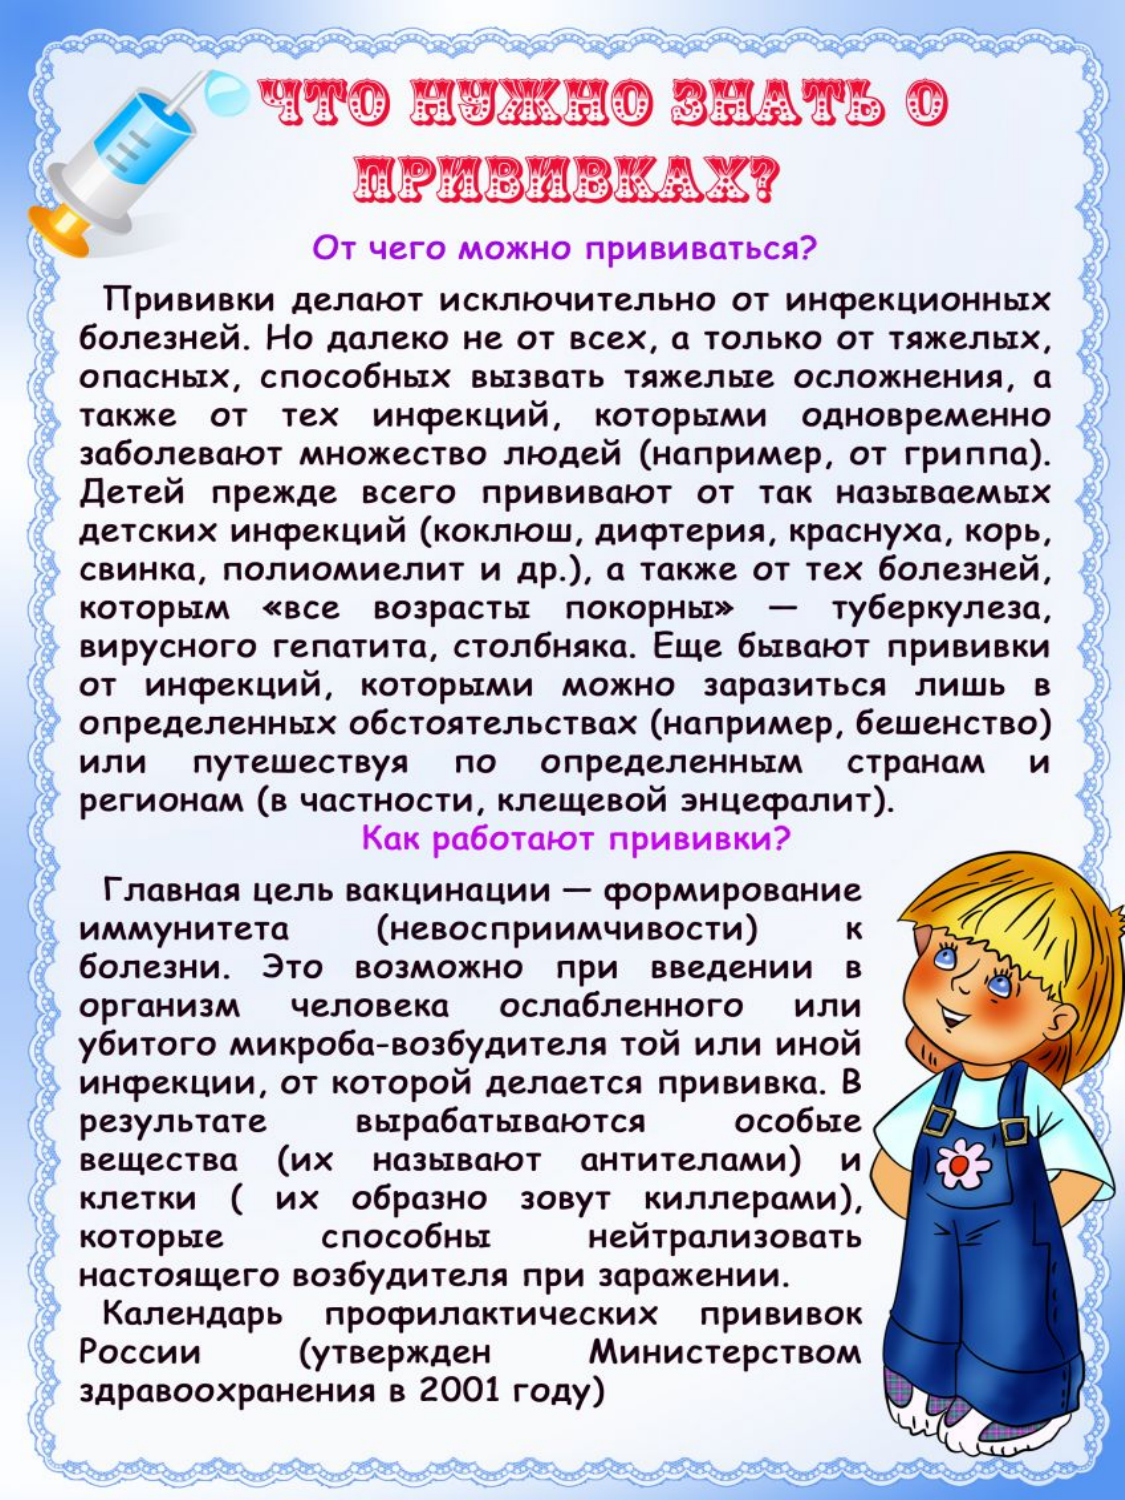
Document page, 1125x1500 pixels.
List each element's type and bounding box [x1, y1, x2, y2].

list [0, 0, 1125, 1500]
